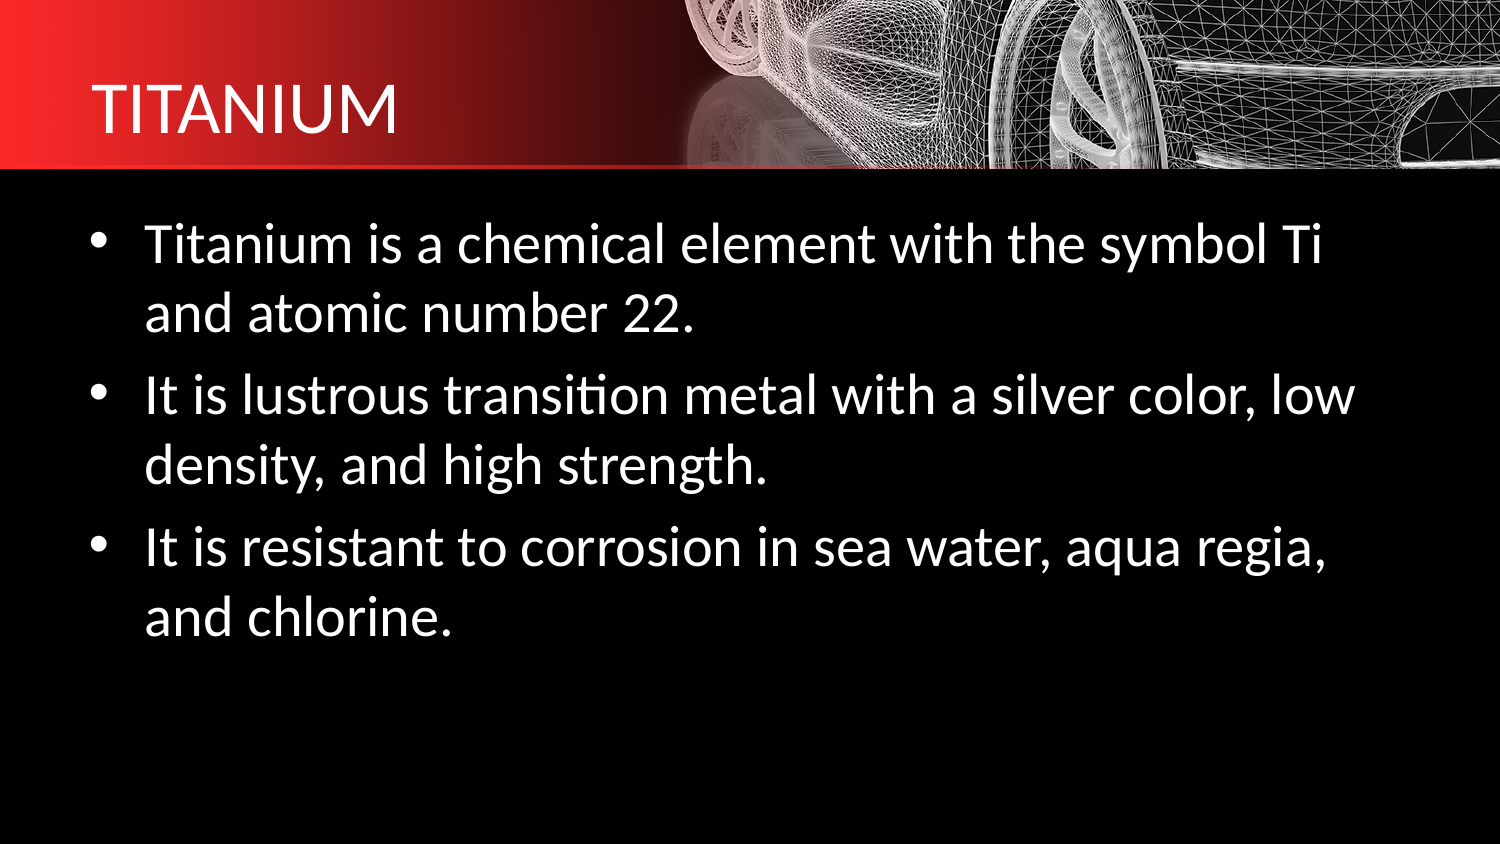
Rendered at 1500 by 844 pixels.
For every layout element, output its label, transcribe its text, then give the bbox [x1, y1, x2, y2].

list Titanium is a chemical element with the symbol Ti and atomic number 22. It is lustrous transition metal with a silver color, low density, and high strength. It is resistant to corrosion in sea water, aqua regia, and chlorine. [73, 197, 1427, 798]
title TITANIUM [76, 40, 1424, 166]
picture [0, 0, 1500, 844]
